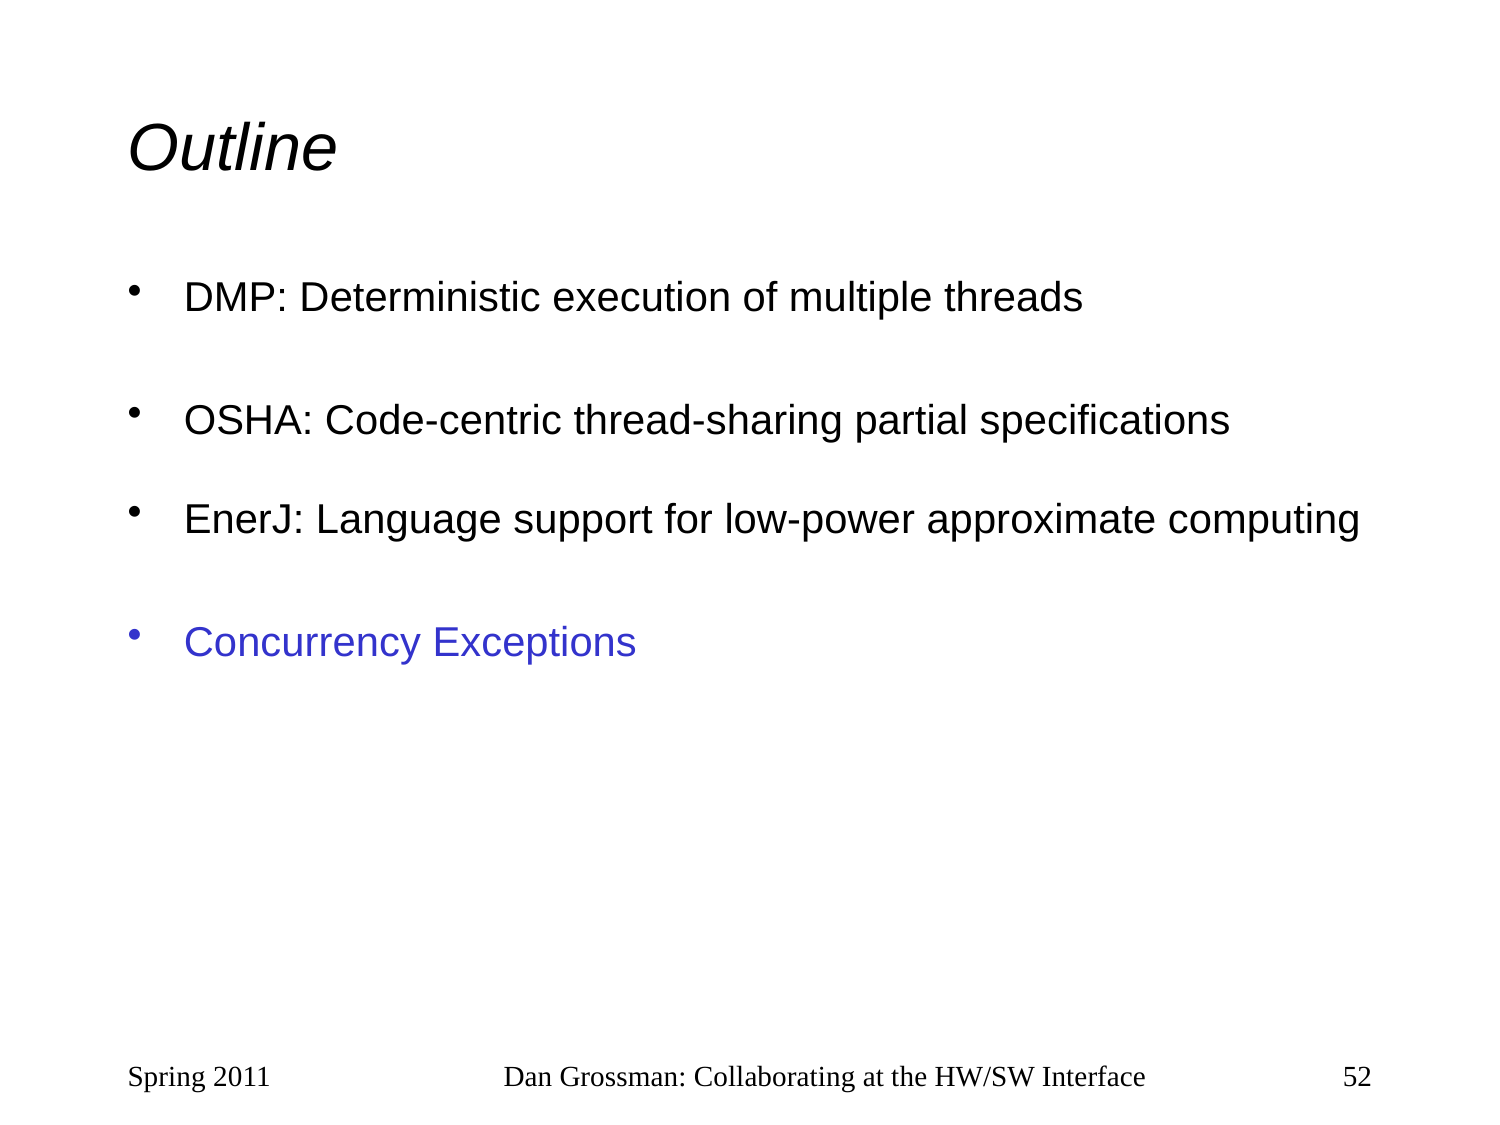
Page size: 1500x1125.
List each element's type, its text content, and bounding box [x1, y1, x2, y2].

title Outline [112, 49, 1388, 238]
slide_number 52 [1176, 1049, 1388, 1125]
footer Dan Grossman: Collaborating at the HW/SW Interface [474, 1049, 1176, 1125]
slide_number Spring 2011 [112, 1049, 426, 1125]
list DMP: Deterministic execution of multiple threads OSHA: Code-centric thread-sharing partial specifications EnerJ: Language support for low-power approximate computing Concurrency Exceptions [112, 262, 1388, 1001]
